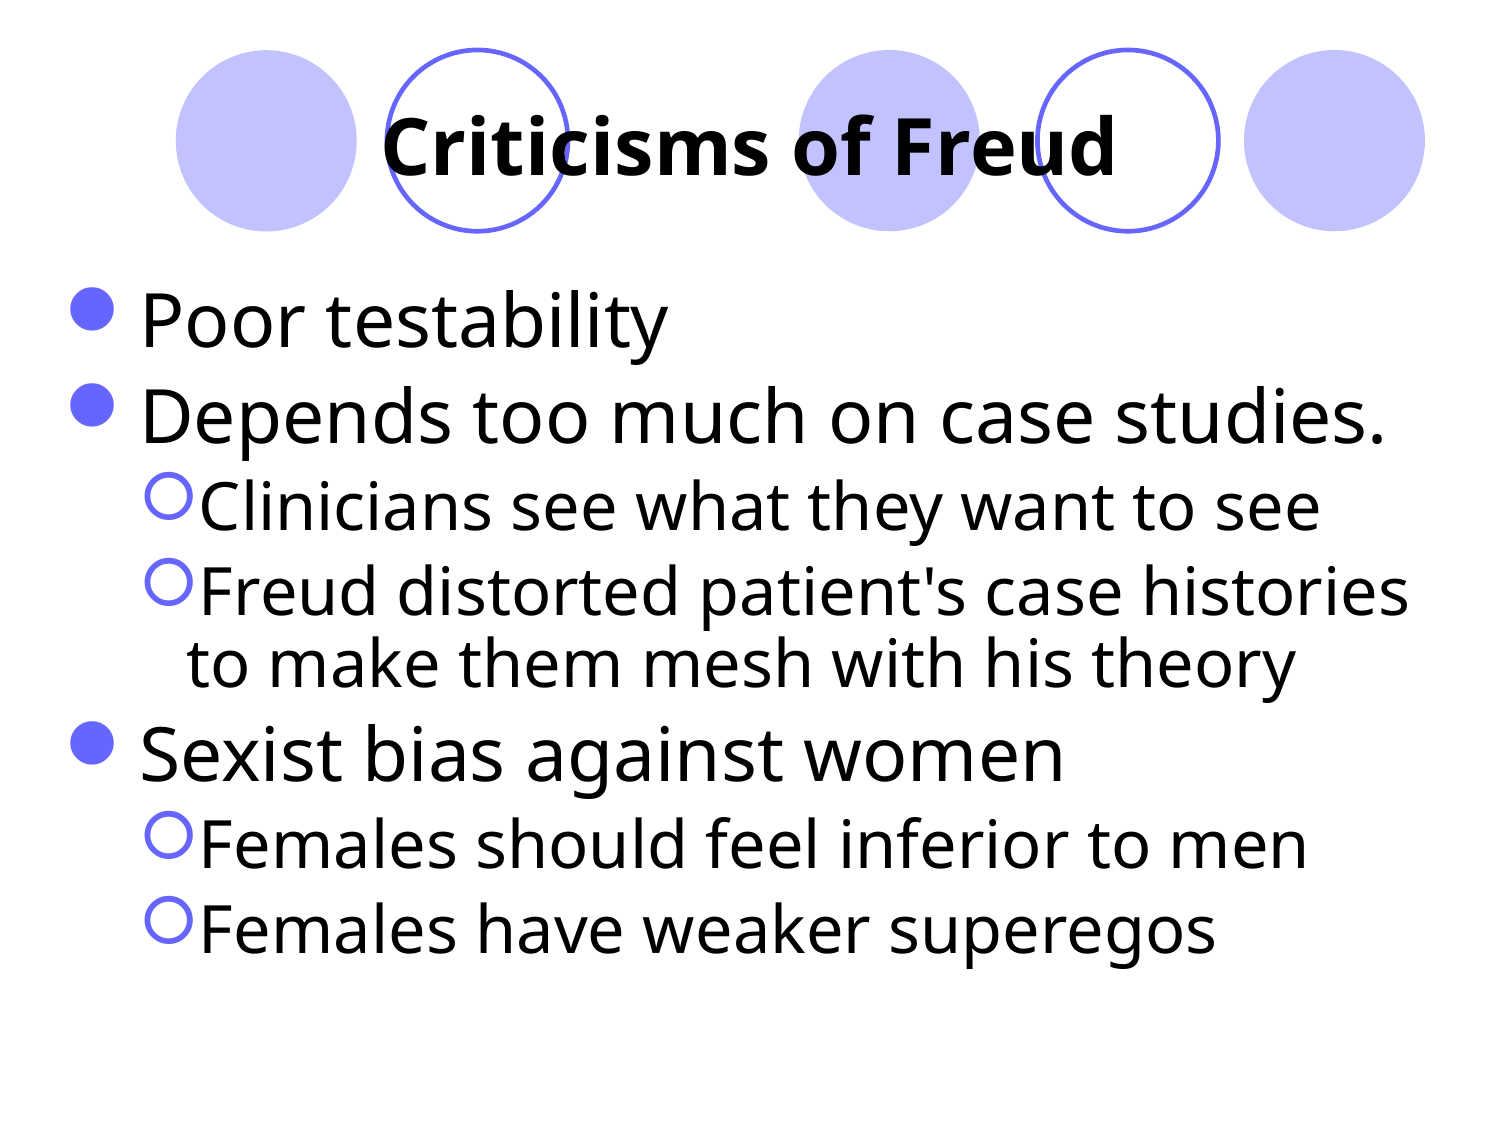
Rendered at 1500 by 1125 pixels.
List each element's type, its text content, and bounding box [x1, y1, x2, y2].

list Poor testability Depends too much on case studies. Clinicians see what they want to see Freud distorted patient's case histories to make them mesh with his theory Sexist bias against women Females should feel inferior to men Females have weaker superegos [49, 274, 1451, 1125]
title Criticisms of Freud [74, 49, 1426, 238]
